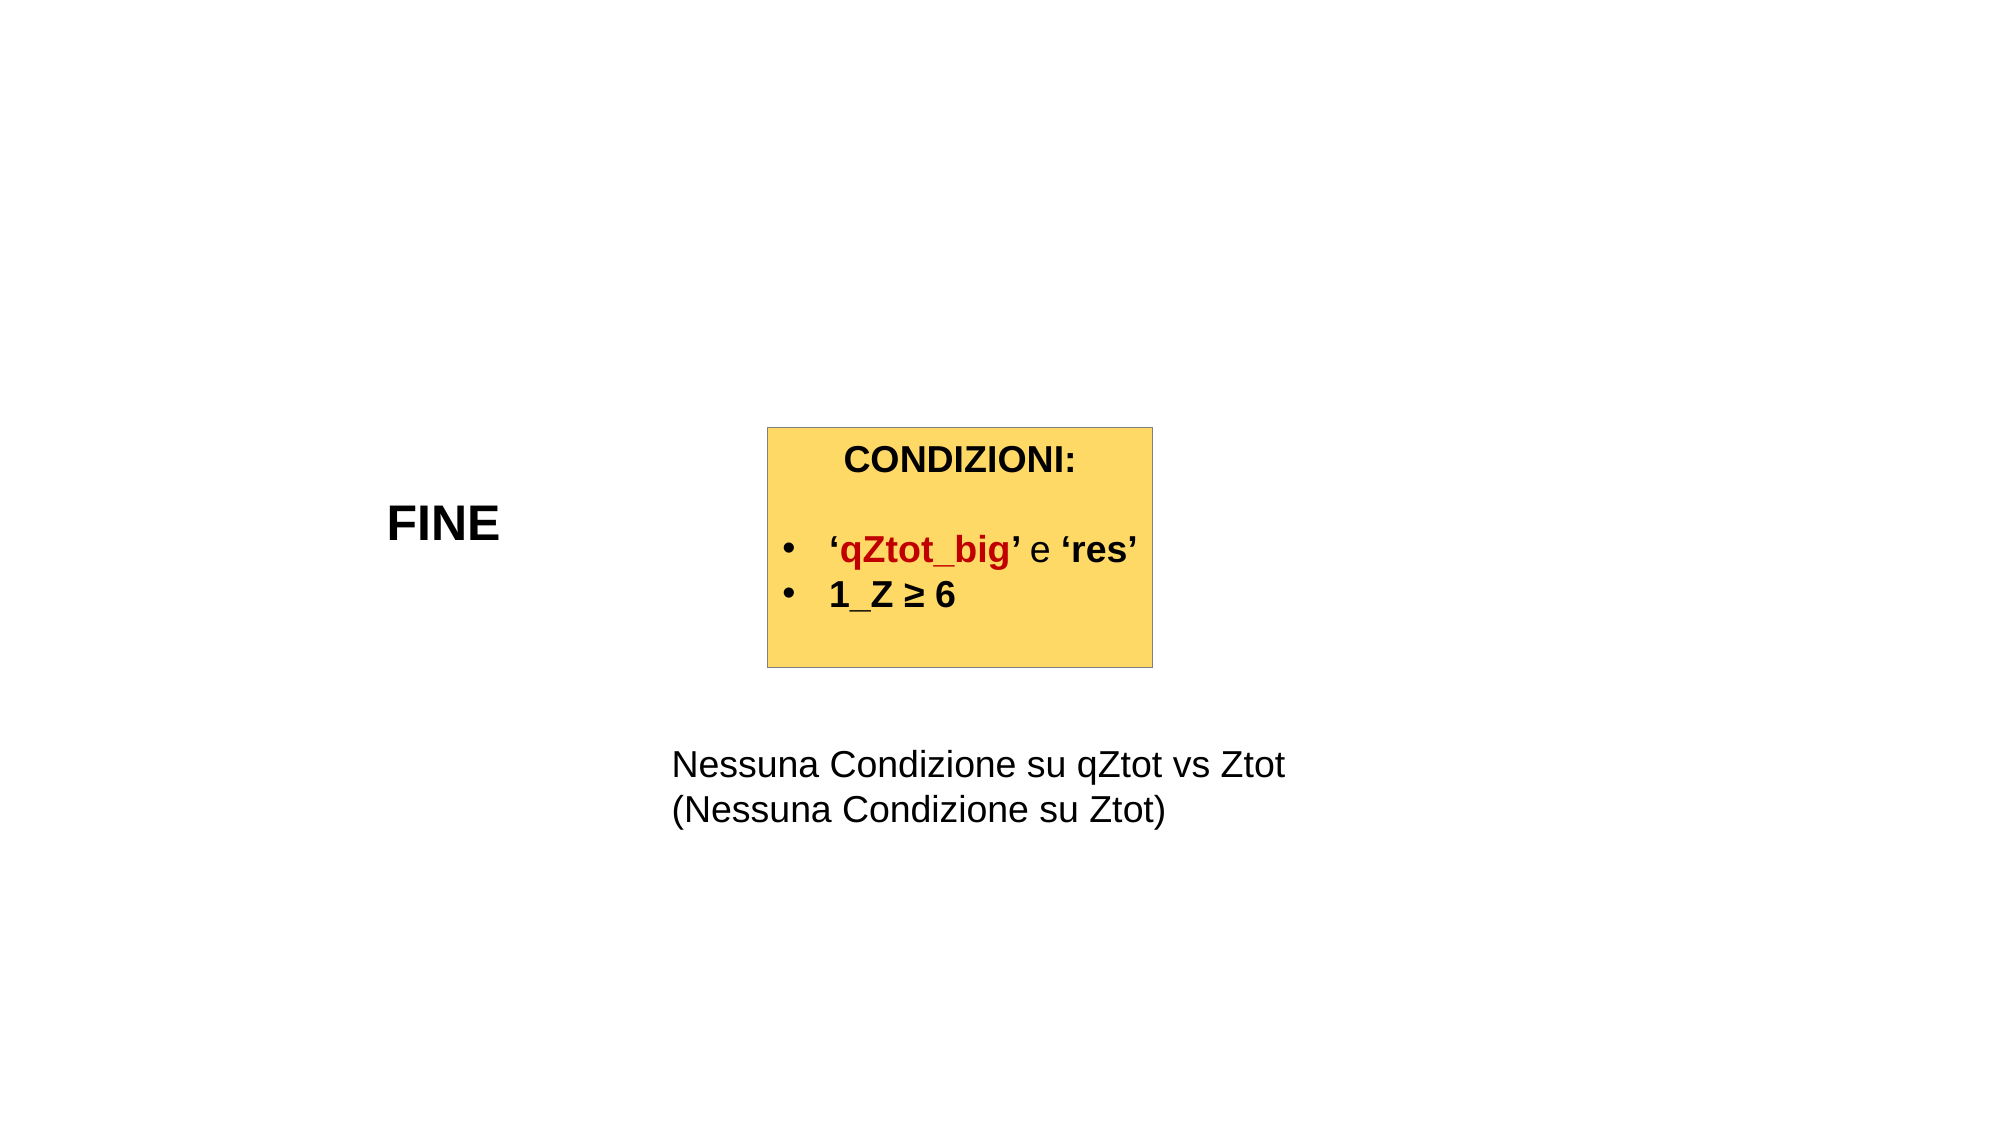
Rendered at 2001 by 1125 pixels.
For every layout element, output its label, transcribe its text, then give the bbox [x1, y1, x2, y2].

text_box FINE [371, 483, 516, 558]
text_box CONDIZIONI: ‘qZtot_big’ e ‘res’ 1_Z ≥ 6 [767, 427, 1153, 668]
text_box Nessuna Condizione su qZtot vs Ztot (Nessuna Condizione su Ztot) [656, 732, 1301, 837]
